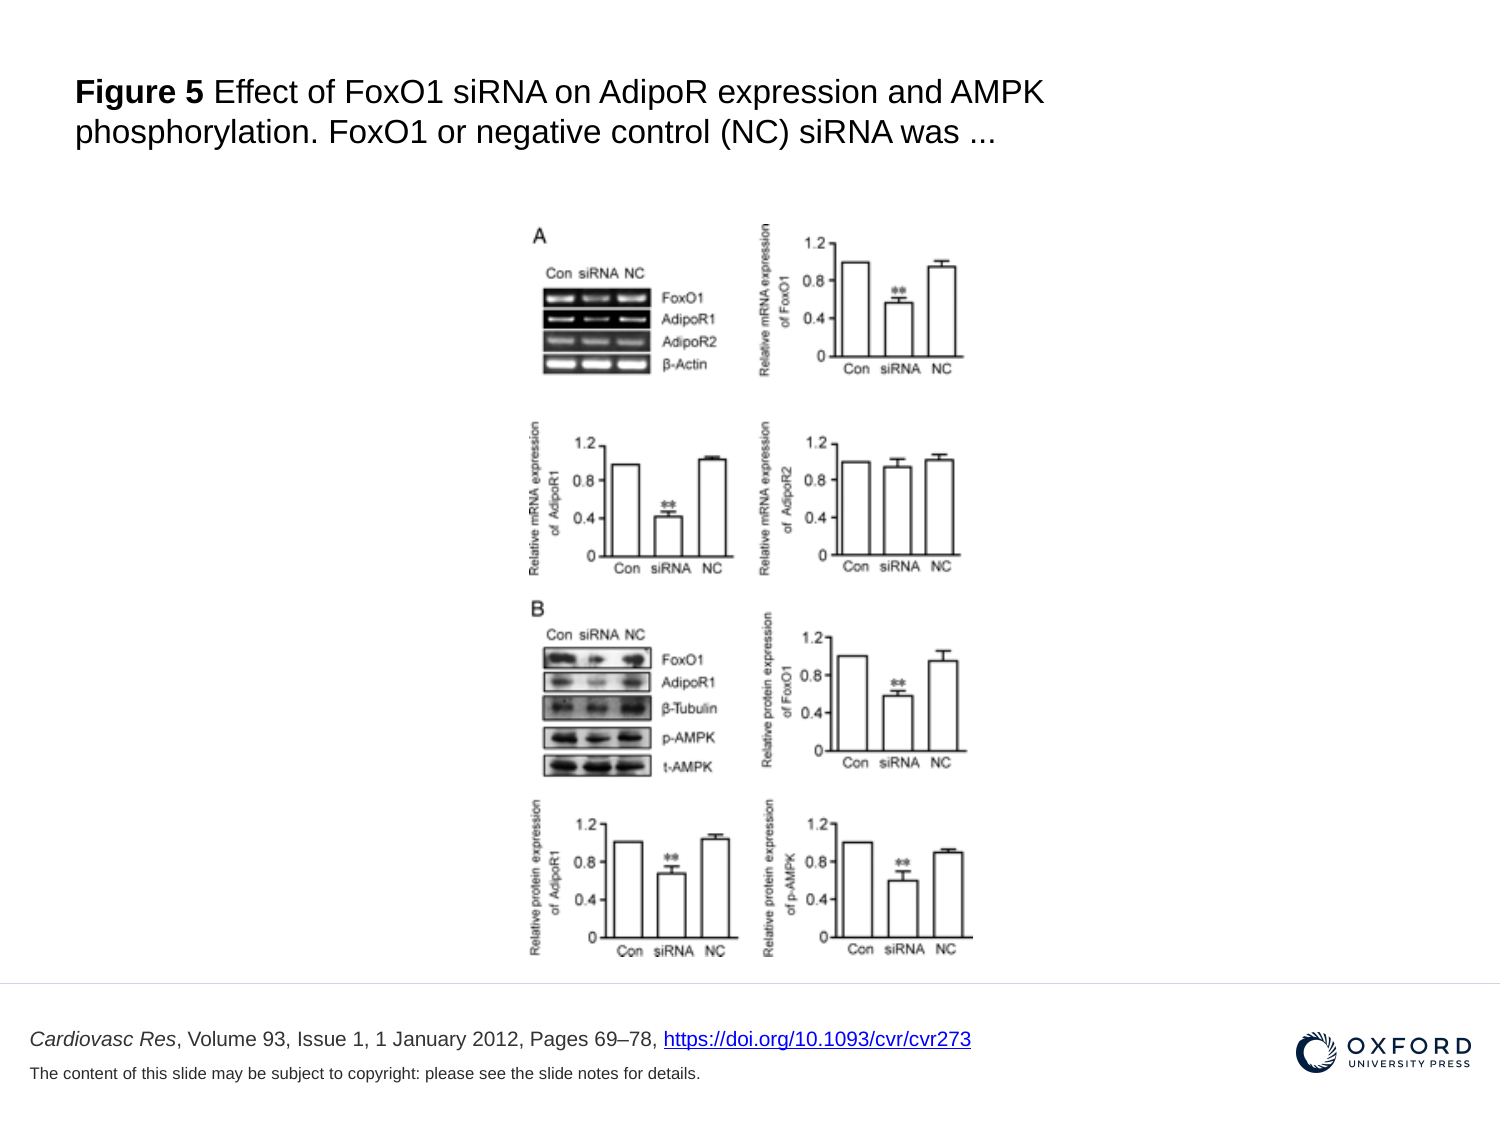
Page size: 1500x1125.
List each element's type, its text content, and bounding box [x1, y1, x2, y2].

picture [1296, 1032, 1471, 1073]
footer Cardiovasc Res, Volume 93, Issue 1, 1 January 2012, Pages 69–78, https://doi.org/10.1093/cvr/cvr273 The content of this slide may be subject to copyright: please see the slide notes for details. [0, 983, 1260, 1125]
picture [529, 224, 973, 957]
title Figure 5 Effect of FoxO1 siRNA on AdipoR expression and AMPK phosphorylation. FoxO1 or negative control (NC) siRNA was ... [75, 69, 1078, 171]
